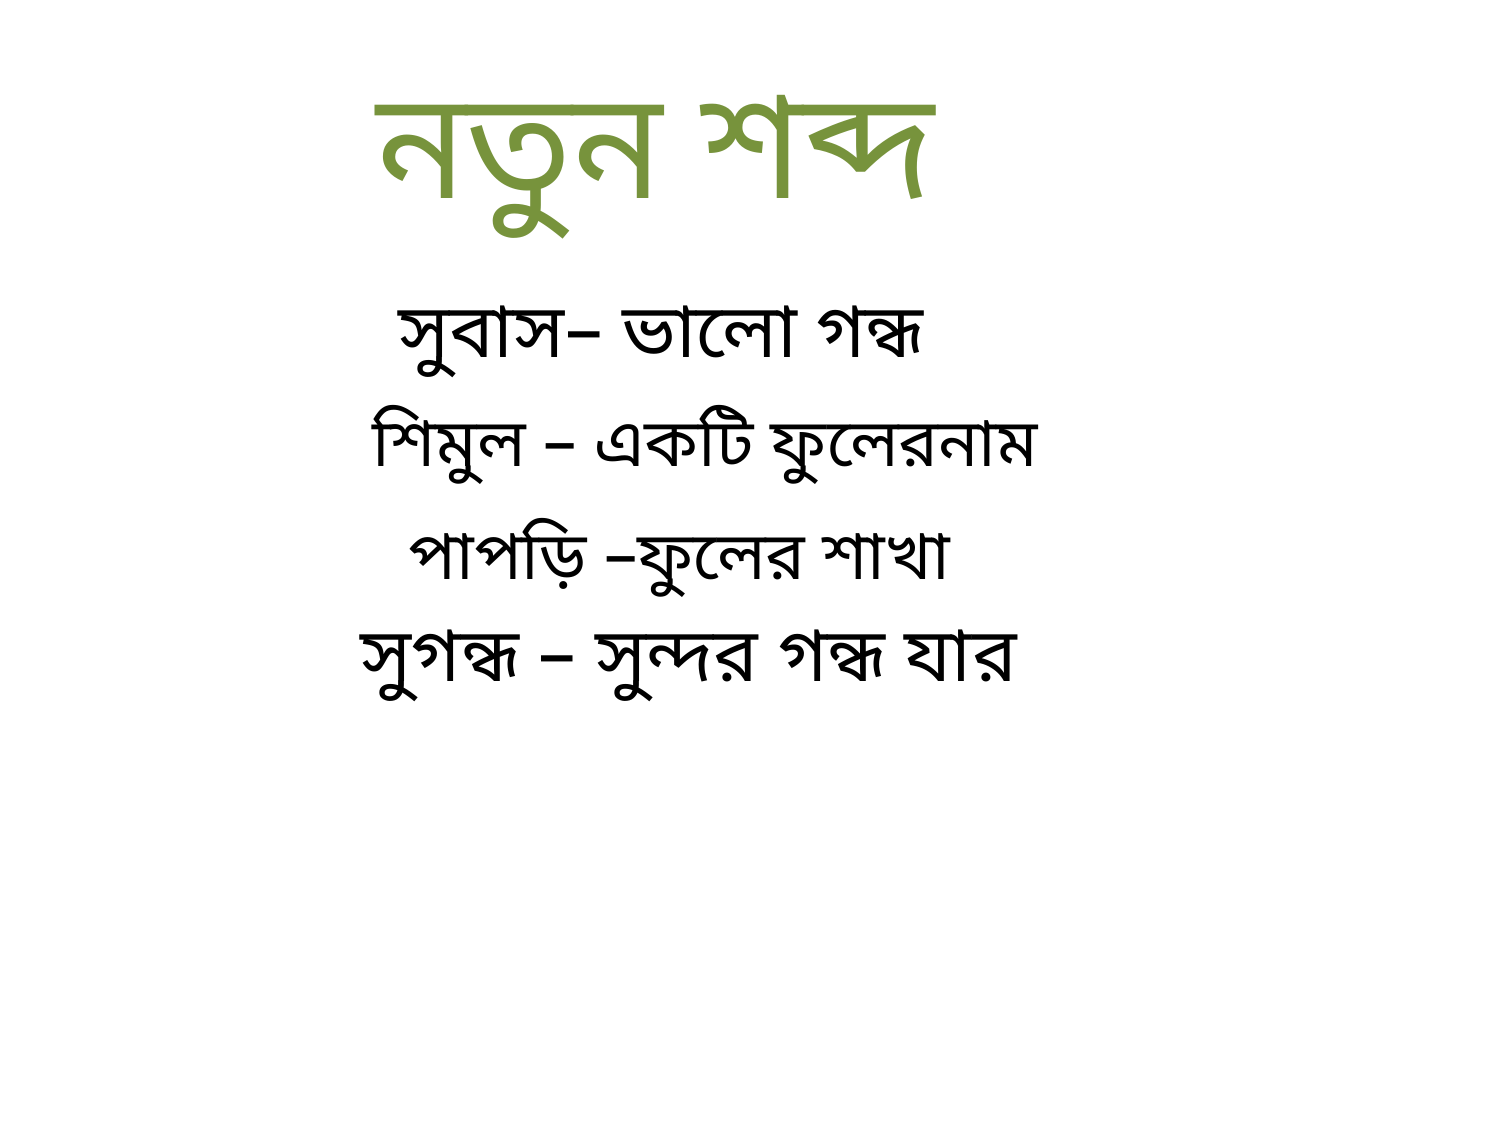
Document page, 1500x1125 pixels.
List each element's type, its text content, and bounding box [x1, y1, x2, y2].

title নতুন শব্দ [0, 45, 1350, 233]
text_box সুবাস– ভালো গন্ধ [383, 274, 959, 380]
text_box পাপড়ি –ফুলের শাখা [394, 505, 983, 599]
text_box সুগন্ধ – সুন্দর গন্ধ যার [345, 599, 1032, 704]
text_box শিমুল – একটি ফুলেরনাম [358, 392, 1071, 488]
